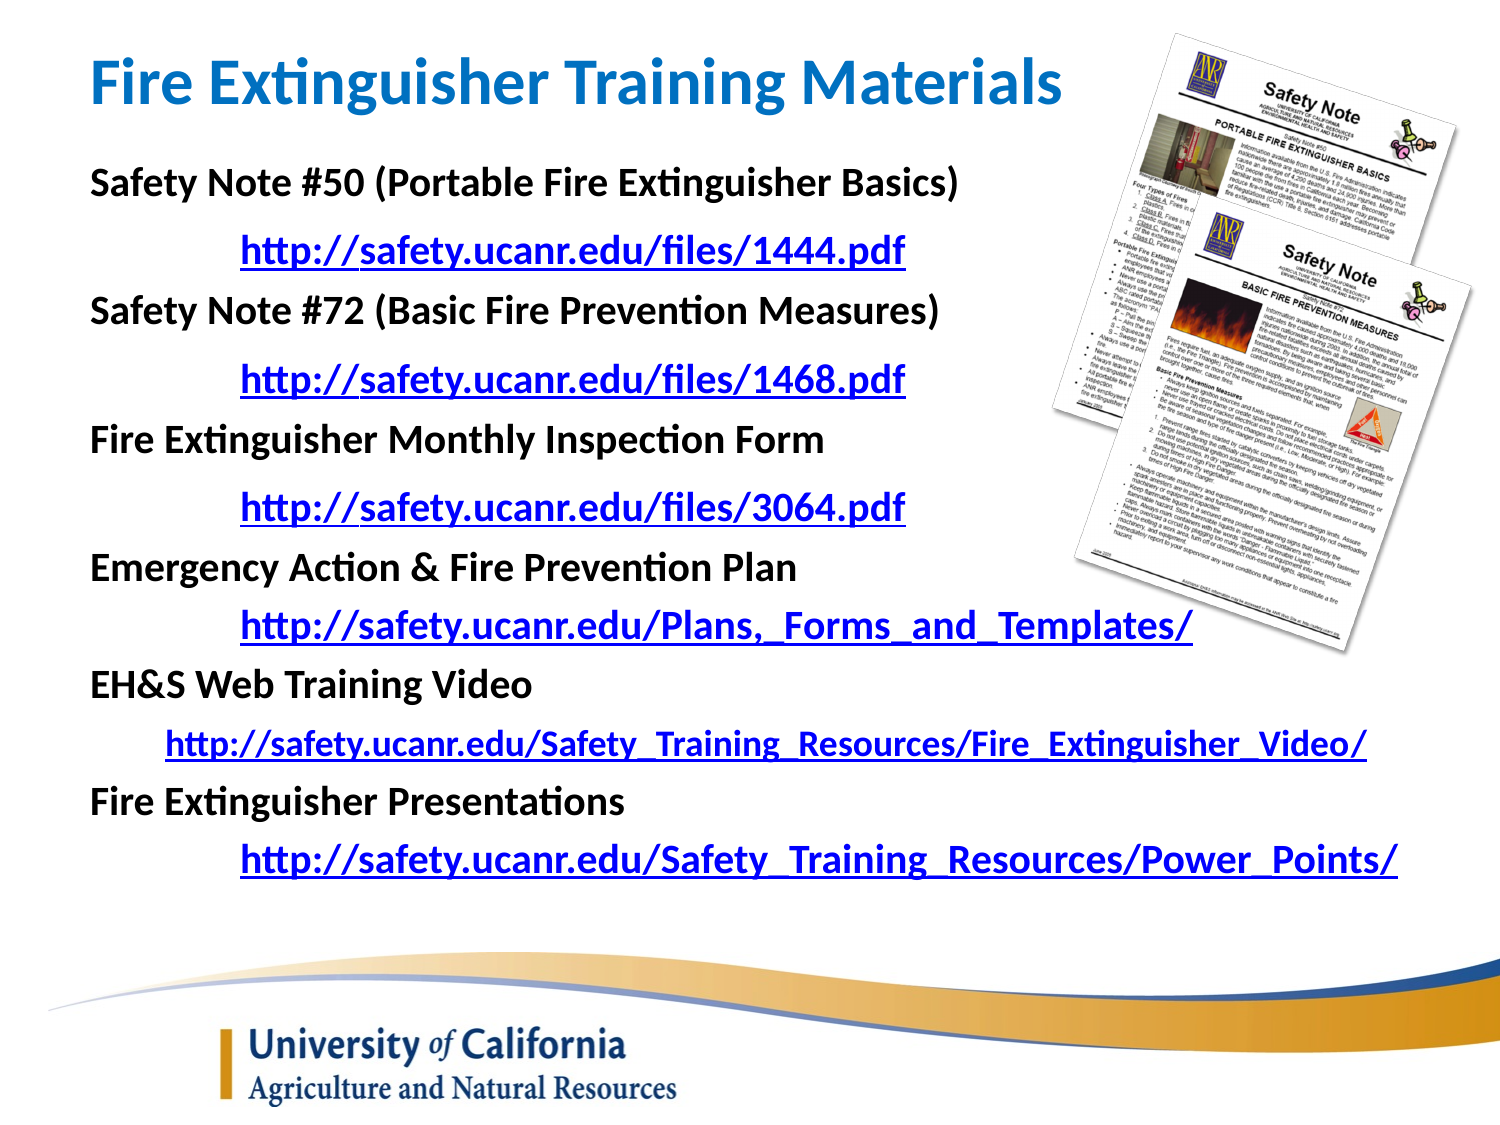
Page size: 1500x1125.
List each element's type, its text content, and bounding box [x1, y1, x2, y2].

picture [48, 952, 1500, 1107]
list Fire Extinguisher Training Materials Safety Note #50 (Portable Fire Extinguisher Basics) http://safety.ucanr.edu/files/1444.pdf Safety Note #72 (Basic Fire Prevention Measures) http://safety.ucanr.edu/files/1468.pdf Fire Extinguisher Monthly Inspection Form http://safety.ucanr.edu/files/3064.pdf Emergency Action & Fire Prevention Plan http://safety.ucanr.edu/Plans,_Forms_and_Templates/ EH&S Web Training Video http://safety.ucanr.edu/Safety_Training_Resources/Fire_Extinguisher_Video/ Fire Extinguisher Presentations http://safety.ucanr.edu/Safety_Training_Resources/Power_Points/ [75, 29, 1425, 988]
picture [1047, 30, 1479, 661]
